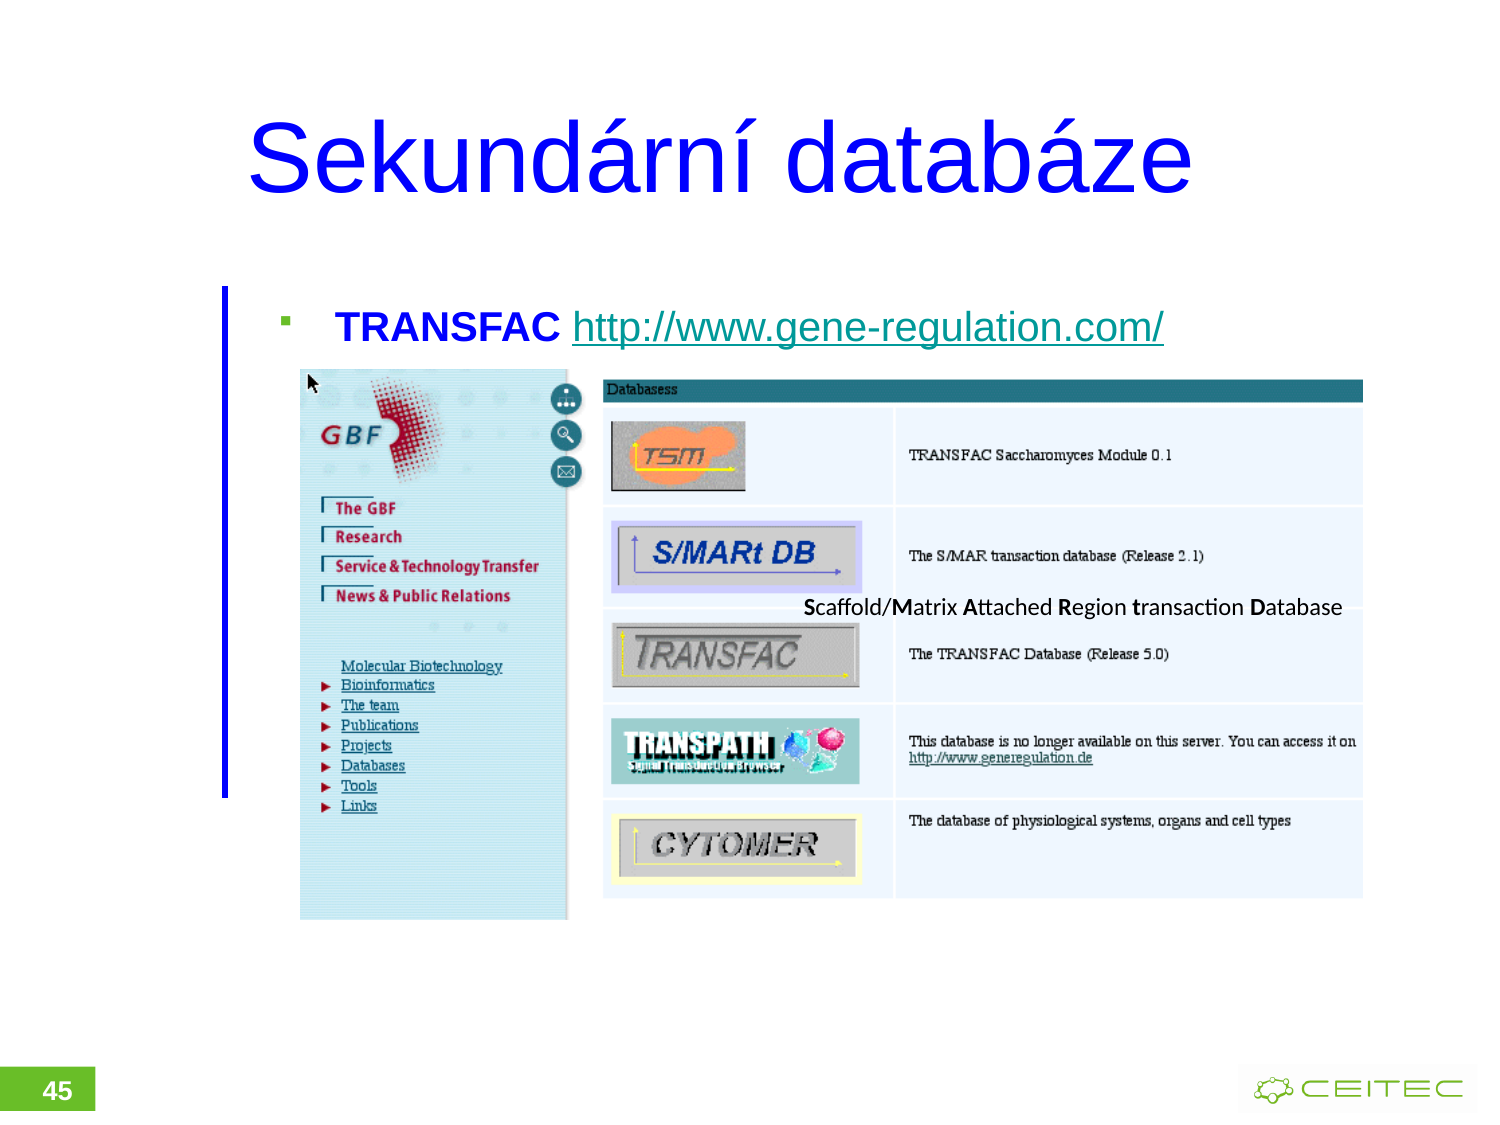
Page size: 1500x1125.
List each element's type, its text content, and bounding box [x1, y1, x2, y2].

text_box Sekundární databáze [231, 26, 1382, 278]
list TRANSFAC http://www.gene-regulation.com/ [278, 299, 1500, 413]
picture [1238, 1064, 1478, 1113]
picture [299, 369, 1363, 920]
